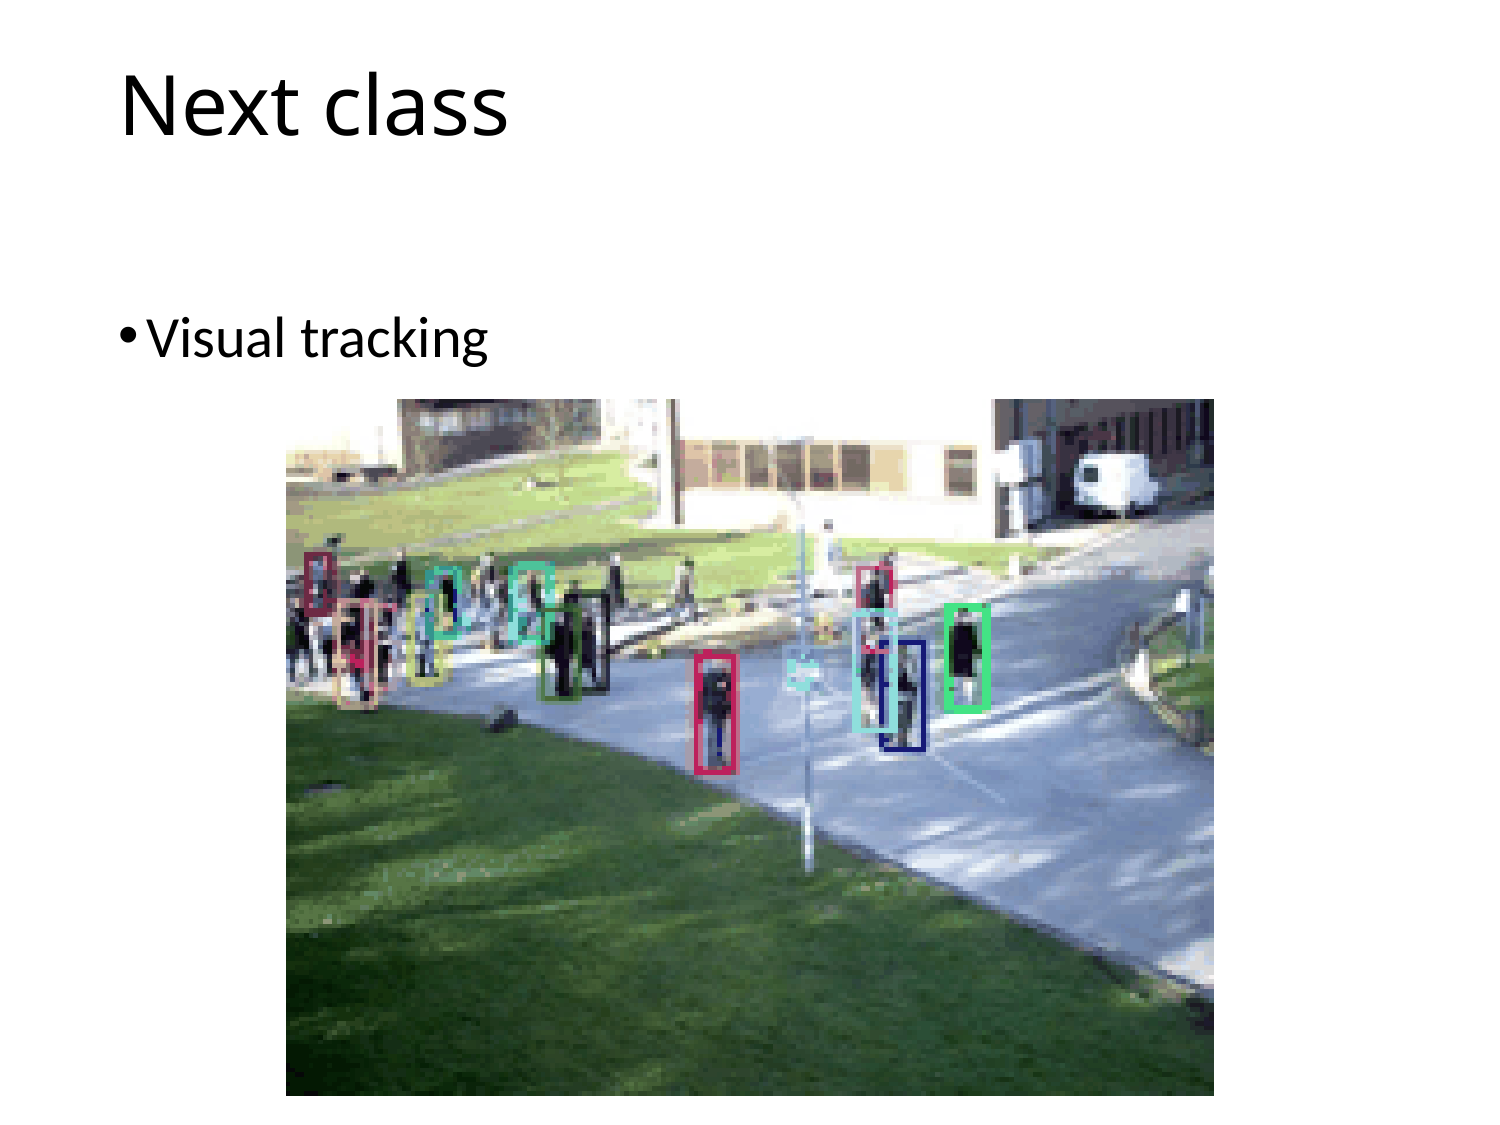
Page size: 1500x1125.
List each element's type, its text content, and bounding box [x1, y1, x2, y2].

list Visual tracking [103, 299, 1397, 1014]
picture [286, 399, 1214, 1096]
title Next class [103, 0, 1397, 218]
